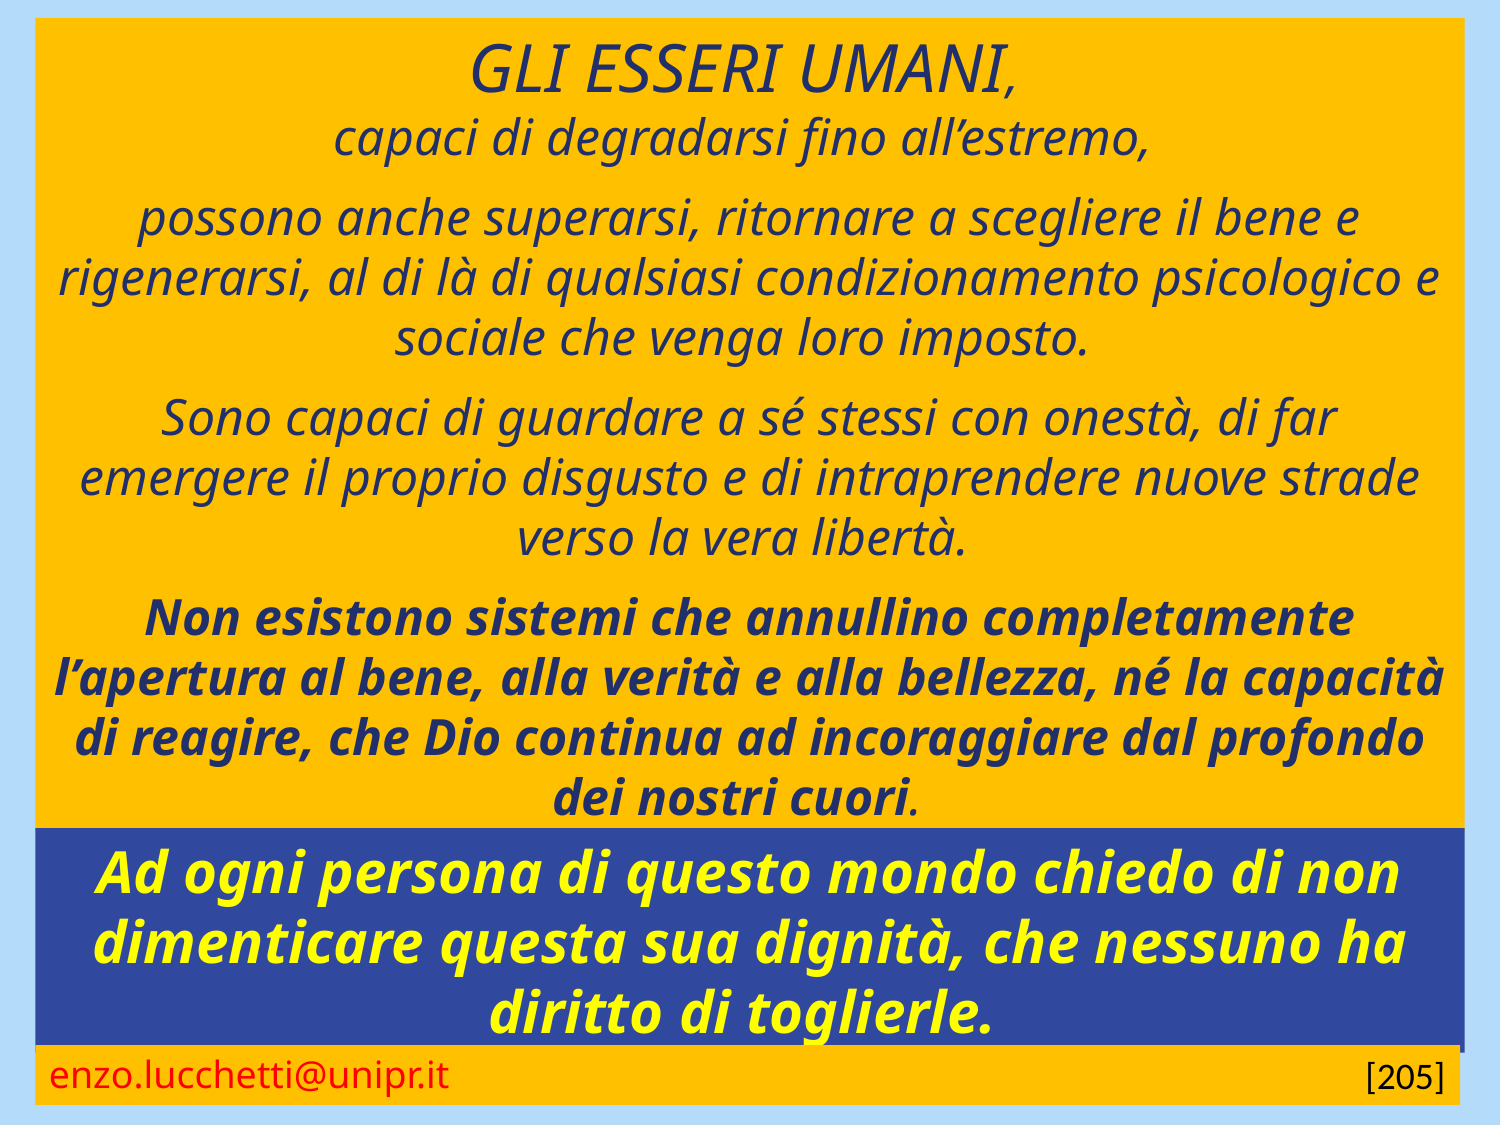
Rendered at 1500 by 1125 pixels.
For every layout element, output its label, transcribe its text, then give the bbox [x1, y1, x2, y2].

text_box GLI ESSERI UMANI, capaci di degradarsi fino all’estremo, possono anche superarsi, ritornare a scegliere il bene e rigenerarsi, al di là di qualsiasi condizionamento psicologico e sociale che venga loro imposto. Sono capaci di guardare a sé stessi con onestà, di far emergere il proprio disgusto e di intraprendere nuove strade verso la vera libertà. Non esistono sistemi che annullino completamente l’apertura al bene, alla verità e alla bellezza, né la capacità di reagire, che Dio continua ad incoraggiare dal profondo dei nostri cuori. [35, 17, 1465, 828]
text_box Ad ogni persona di questo mondo chiedo di non dimenticare questa sua dignità, che nessuno ha diritto di toglierle. [35, 828, 1465, 1053]
text_box enzo.lucchetti@unipr.it [33, 1043, 465, 1104]
text_box [205] [35, 1045, 1461, 1105]
